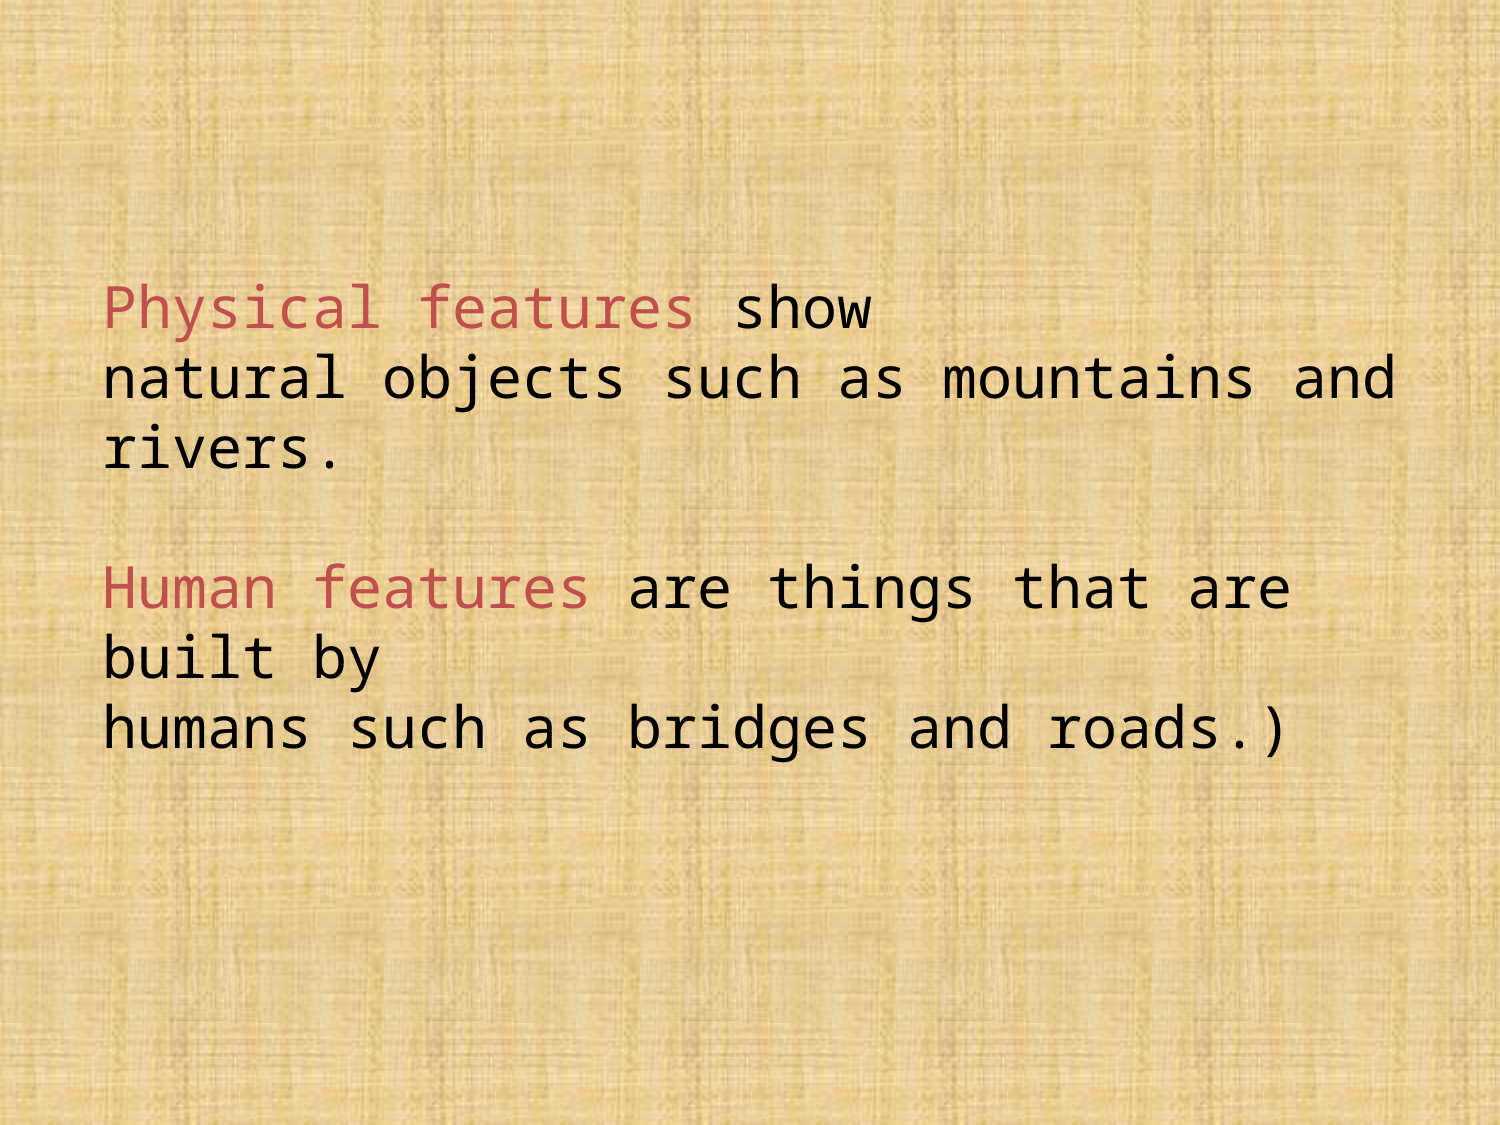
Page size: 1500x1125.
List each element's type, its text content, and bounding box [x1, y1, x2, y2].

text_box Physical features show natural objects such as mountains and rivers. Human features are things that are built by humans such as bridges and roads.) [87, 262, 1425, 768]
picture [0, 0, 1500, 1125]
